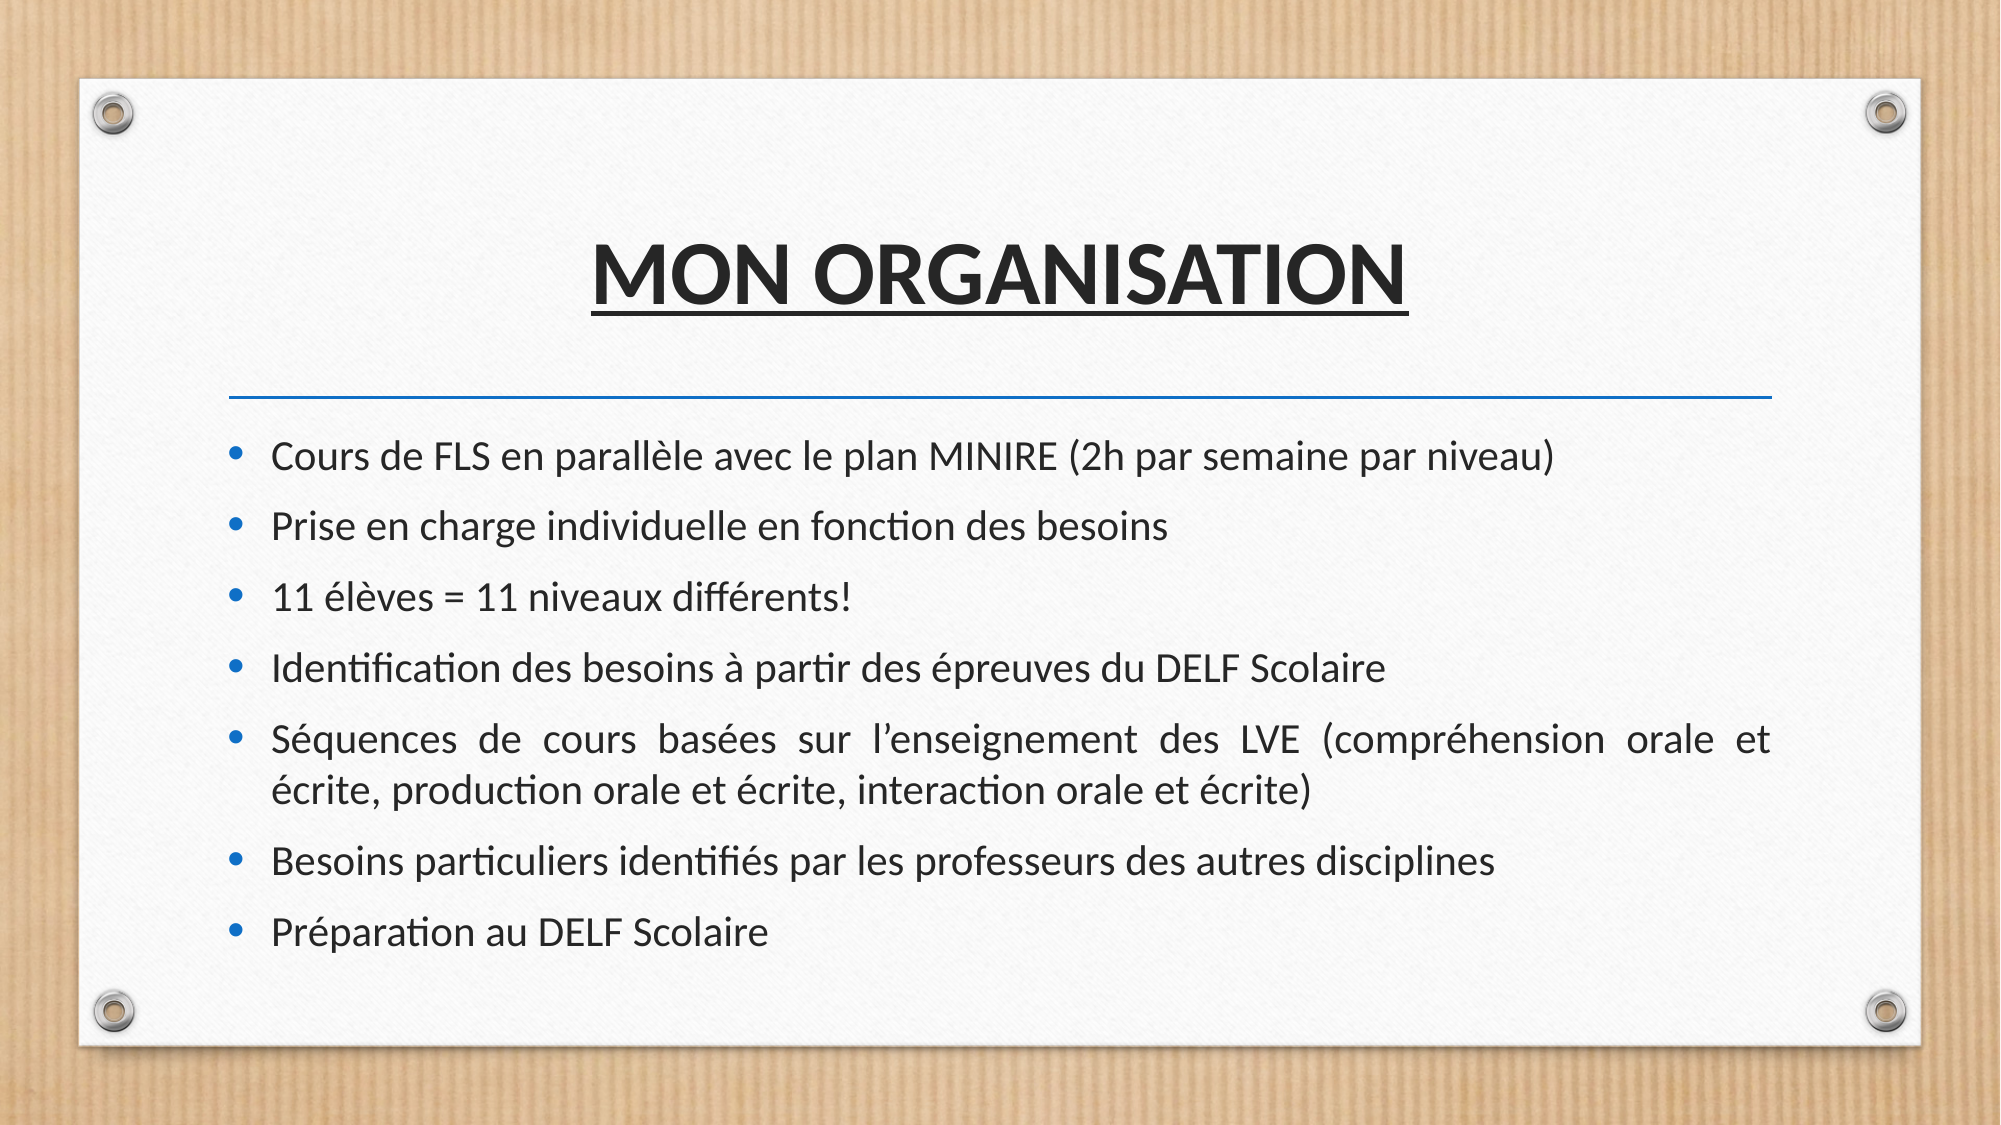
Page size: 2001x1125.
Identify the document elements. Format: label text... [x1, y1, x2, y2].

list Cours de FLS en parallèle avec le plan MINIRE (2h par semaine par niveau) Prise en charge individuelle en fonction des besoins 11 élèves = 11 niveaux différents! Identification des besoins à partir des épreuves du DELF Scolaire Séquences de cours basées sur l’enseignement des LVE (compréhension orale et écrite, production orale et écrite, interaction orale et écrite) Besoins particuliers identifiés par les professeurs des autres disciplines Préparation au DELF Scolaire [212, 419, 1788, 964]
picture [0, 0, 2001, 1125]
title MON ORGANISATION [212, 161, 1788, 375]
